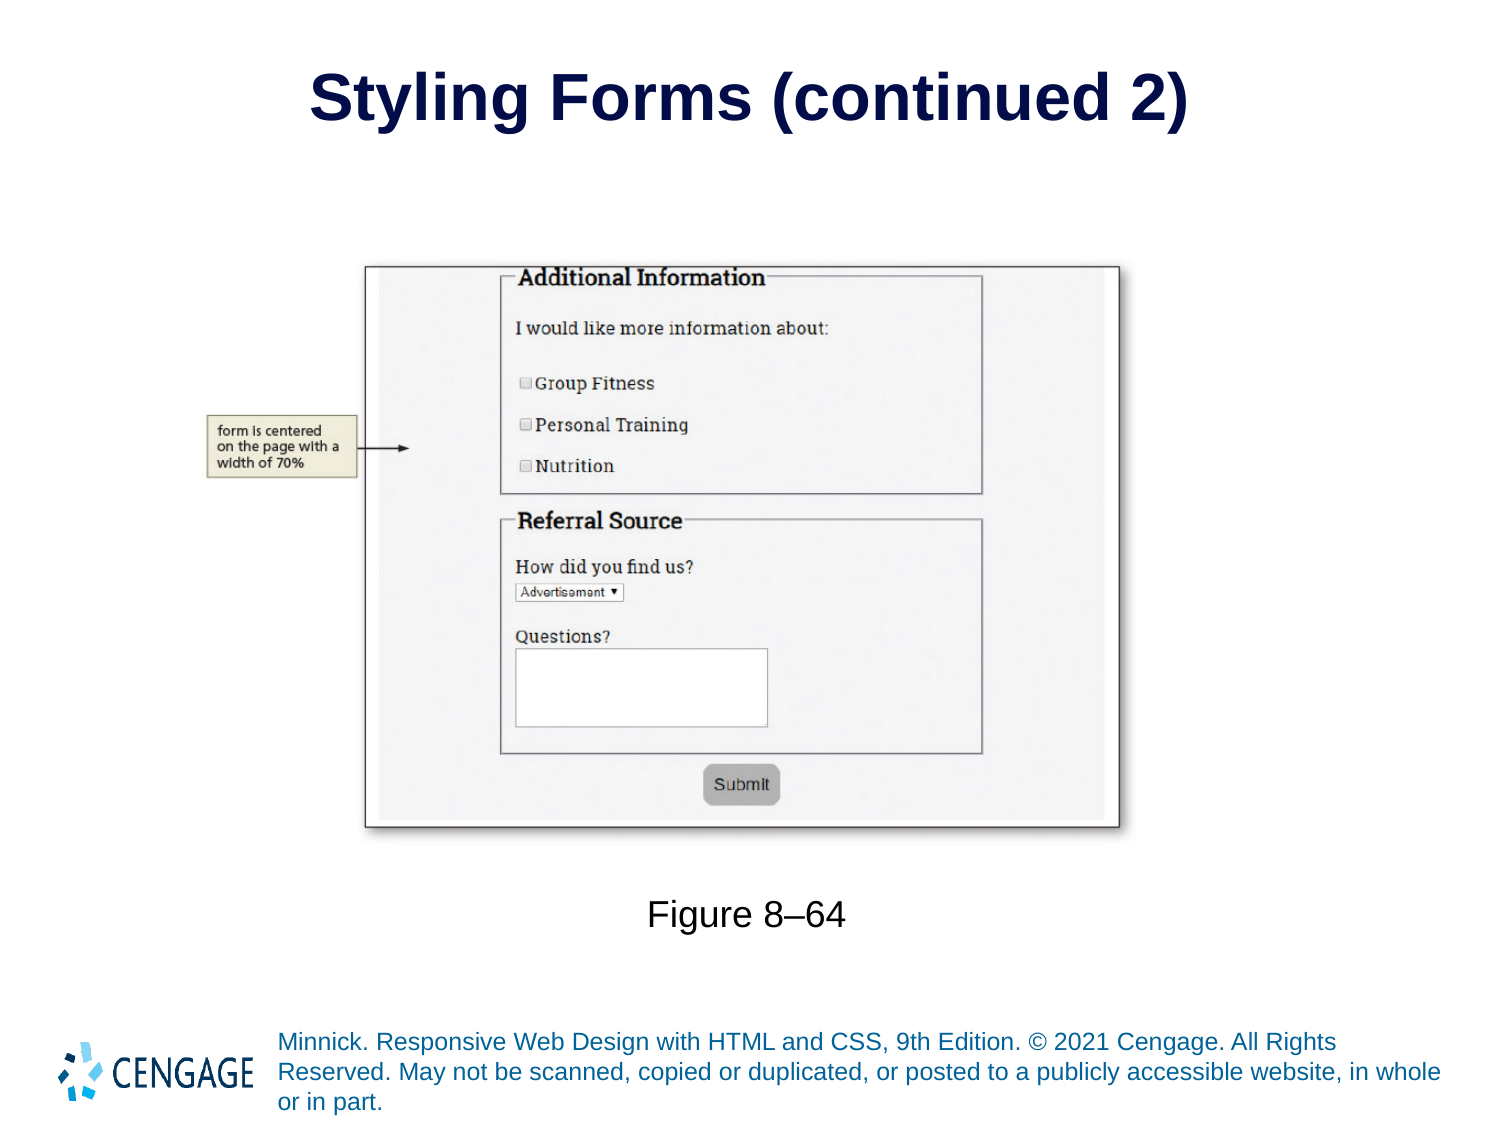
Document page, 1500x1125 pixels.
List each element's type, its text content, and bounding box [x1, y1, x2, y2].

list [199, 252, 1144, 853]
footer Minnick. Responsive Web Design with HTML and CSS, 9th Edition. © 2021 Cengage. All Rights Reserved. May not be scanned, copied or duplicated, or posted to a publicly accessible website, in whole or in part. [262, 1040, 1475, 1100]
title Styling Forms (continued 2) [103, 62, 1397, 150]
picture [58, 1042, 253, 1101]
list Figure 8–64 [646, 895, 869, 955]
